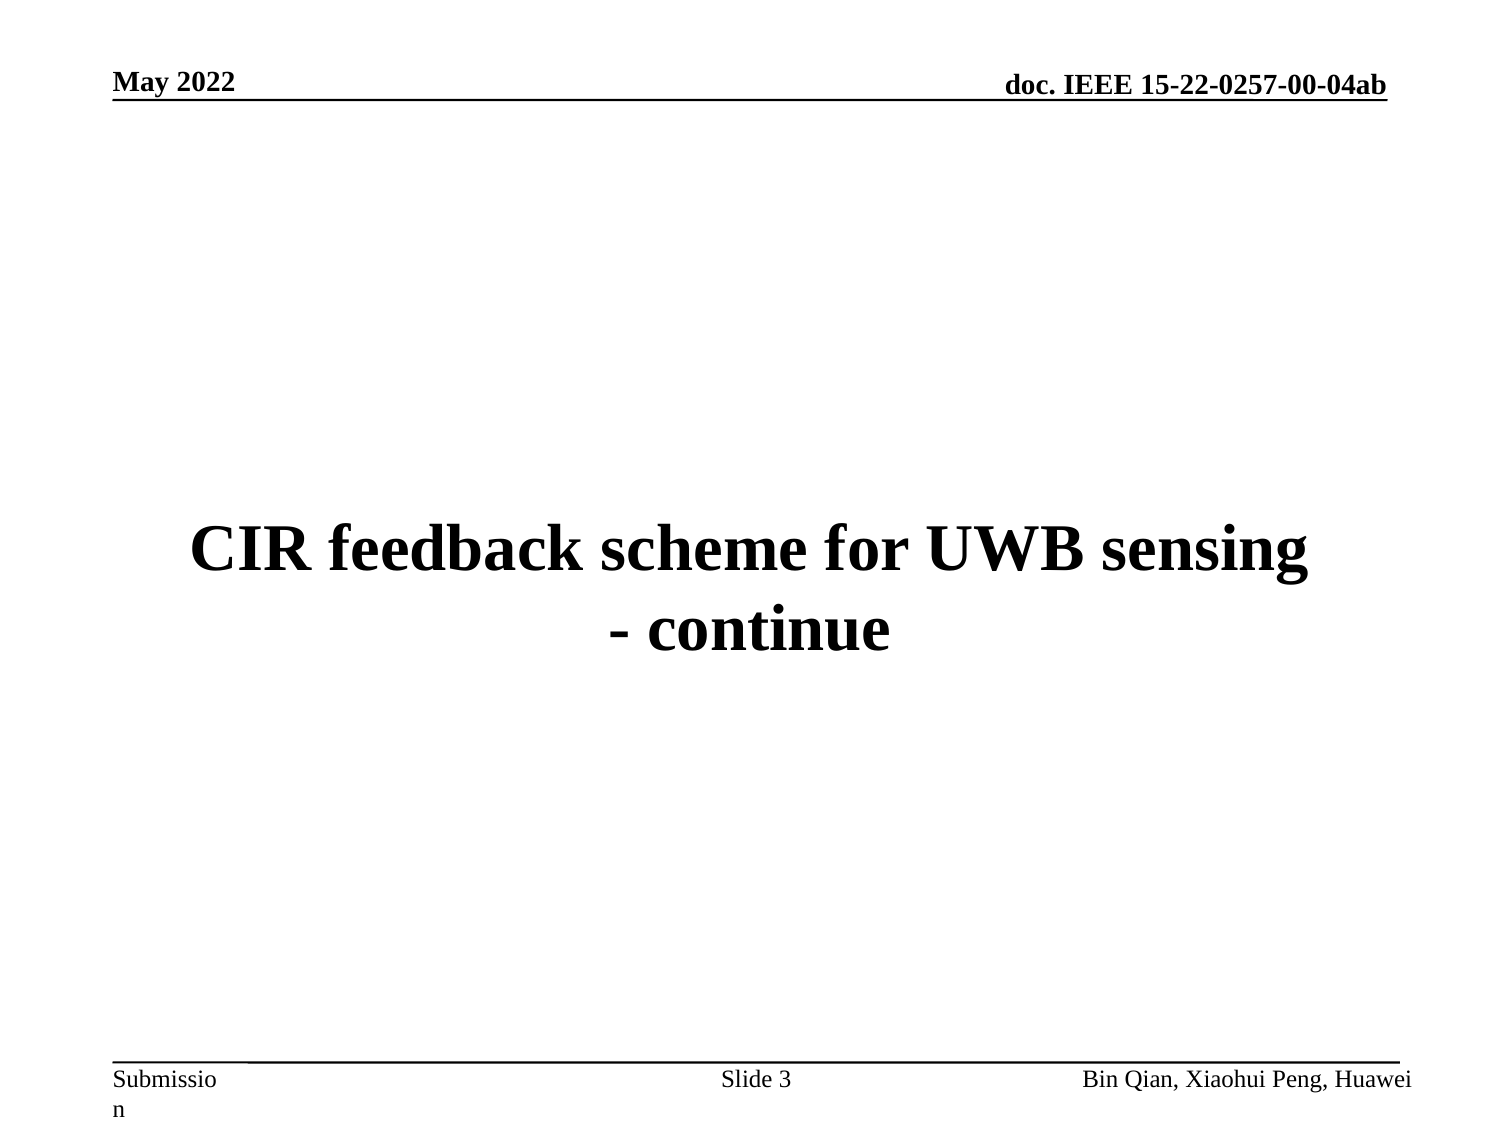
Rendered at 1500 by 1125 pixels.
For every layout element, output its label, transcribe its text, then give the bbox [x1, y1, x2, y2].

slide_number Slide 3 [712, 1062, 800, 1093]
footer Bin Qian, Xiaohui Peng, Huawei [820, 1062, 1413, 1093]
text_box CIR feedback scheme for UWB sensing - continue [165, 496, 1335, 672]
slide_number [112, 62, 375, 98]
